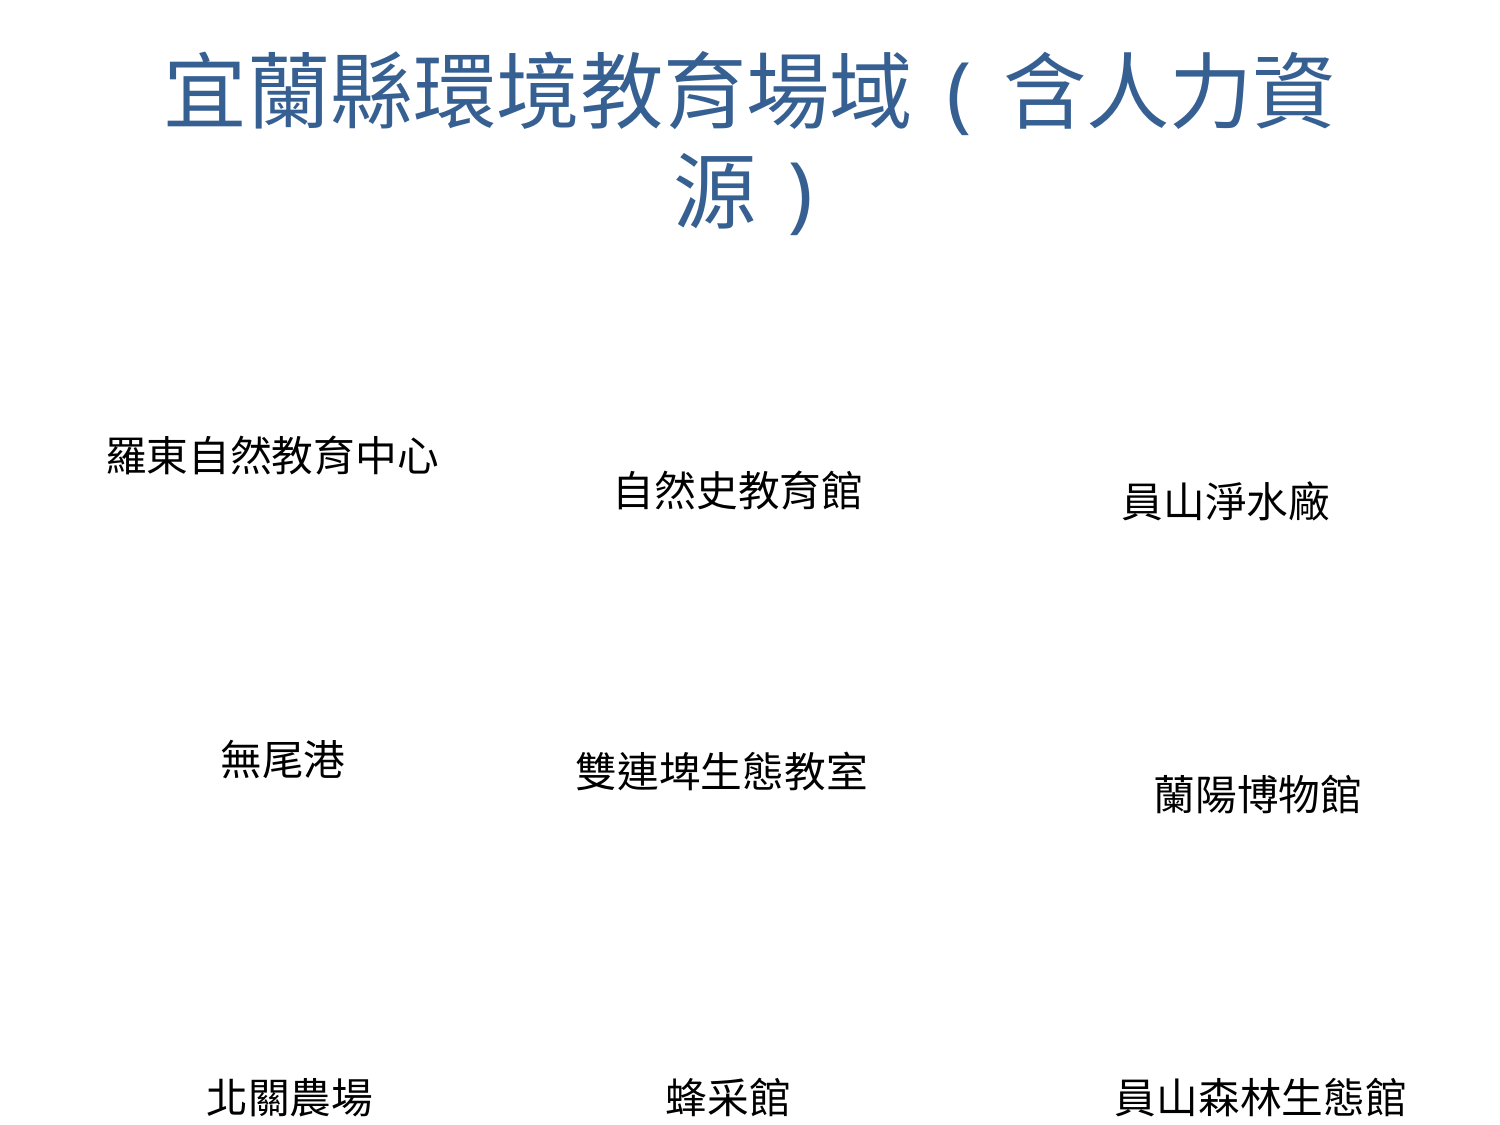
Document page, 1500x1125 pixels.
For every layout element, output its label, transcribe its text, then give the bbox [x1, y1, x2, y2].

text_box 羅東自然教育中心 [90, 421, 454, 487]
text_box 無尾港 [205, 726, 361, 792]
text_box 員山森林生態館 [1100, 1064, 1422, 1125]
title 宜蘭縣環境教育場域(含人力資源) [74, 44, 1426, 233]
text_box 自然史教育館 [598, 457, 879, 522]
text_box 雙連埤生態教室 [560, 738, 883, 804]
text_box 蜂采館 [650, 1064, 806, 1125]
text_box 員山淨水廠 [1106, 468, 1346, 534]
text_box 蘭陽博物館 [1139, 761, 1378, 827]
text_box 北關農場 [191, 1064, 389, 1125]
